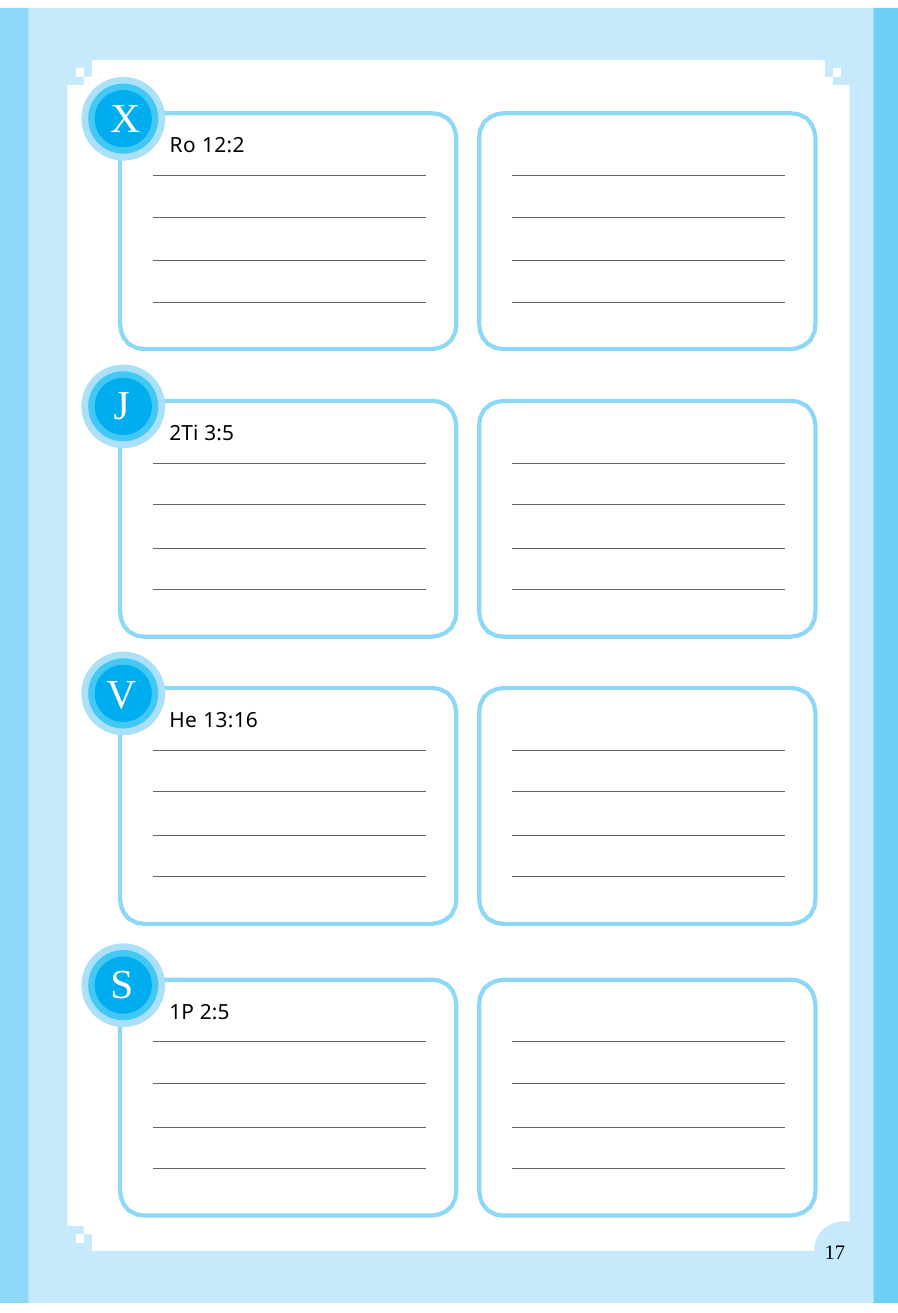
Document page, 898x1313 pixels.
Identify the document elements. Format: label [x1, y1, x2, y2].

text_box [0, 7, 898, 1304]
